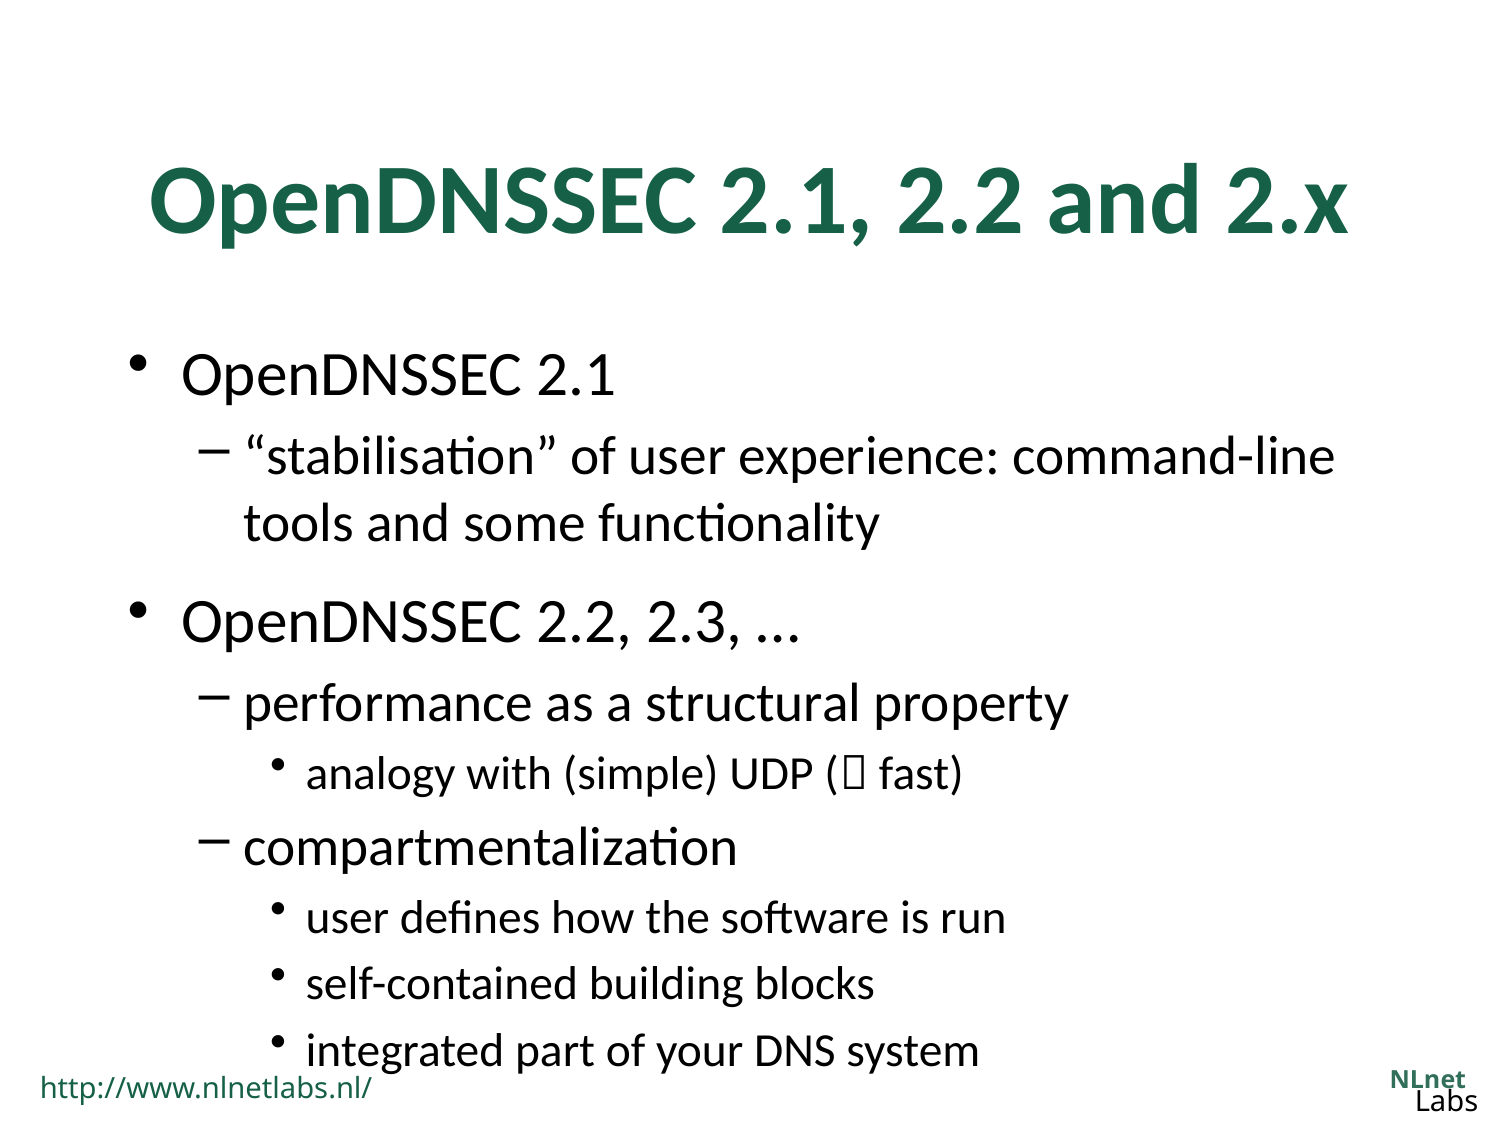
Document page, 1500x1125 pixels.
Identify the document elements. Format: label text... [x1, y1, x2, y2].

title OpenDNSSEC 2.1, 2.2 and 2.x [112, 99, 1388, 288]
list OpenDNSSEC 2.1 “stabilisation” of user experience: command-line tools and some functionality OpenDNSSEC 2.2, 2.3, … performance as a structural property analogy with (simple) UDP ( fast) compartmentalization user defines how the software is run self-contained building blocks integrated part of your DNS system [112, 324, 1388, 1087]
